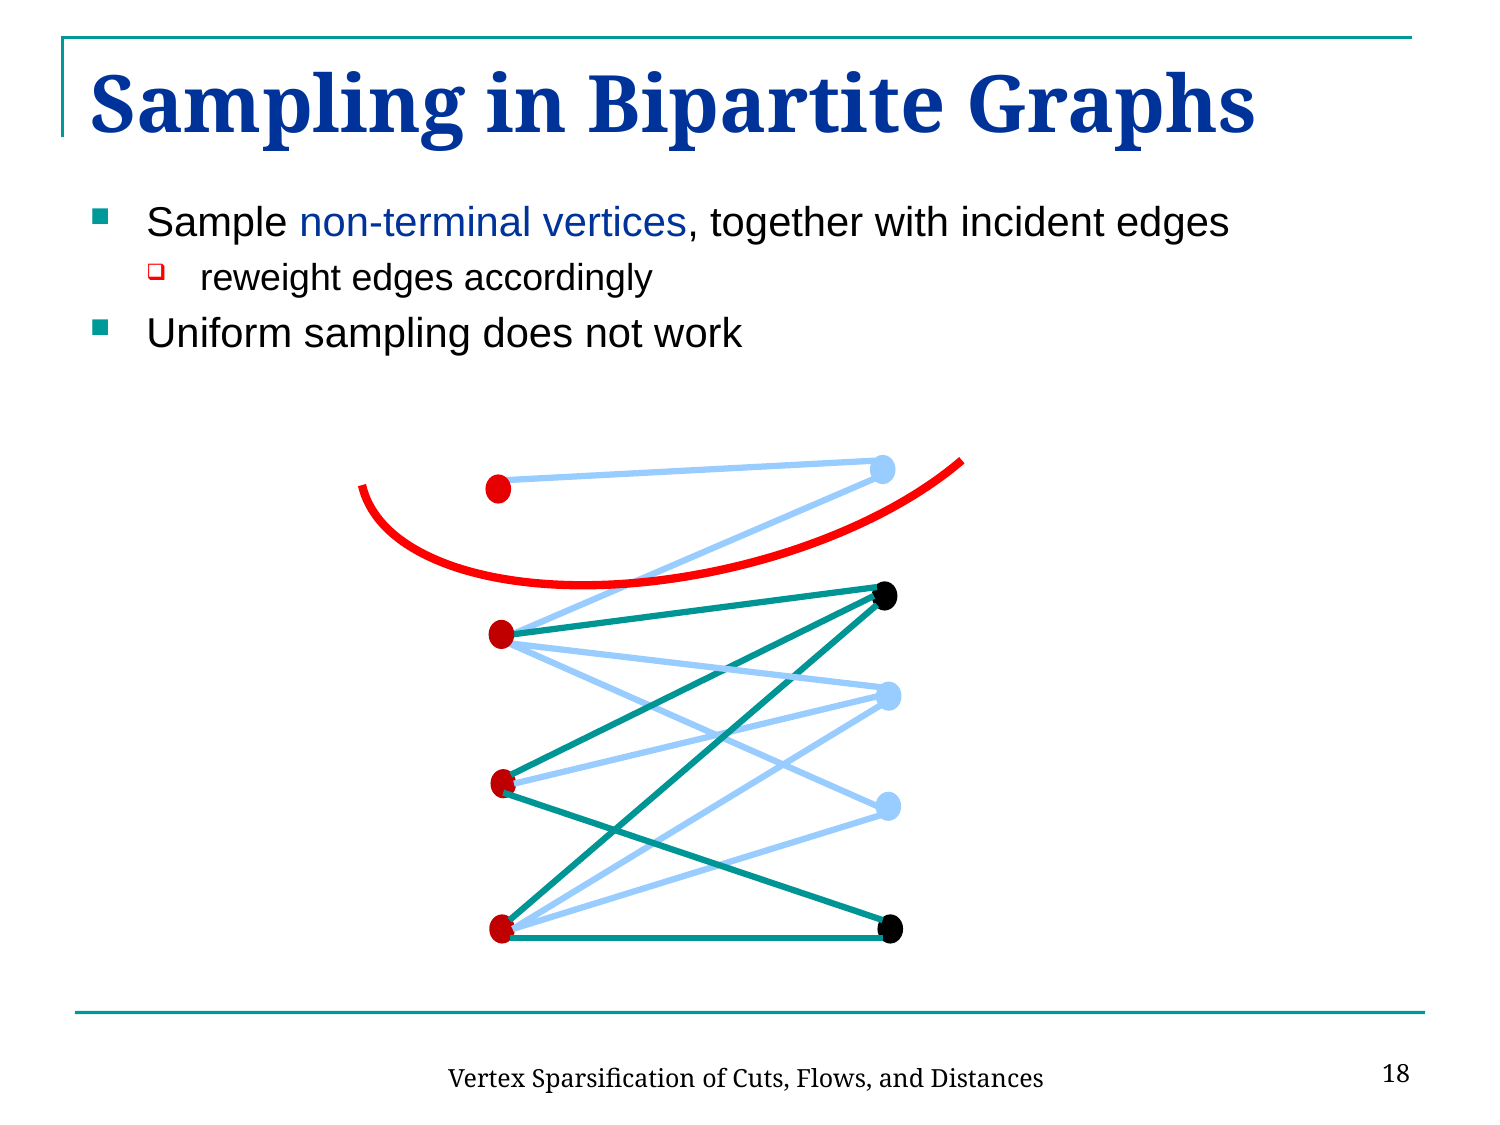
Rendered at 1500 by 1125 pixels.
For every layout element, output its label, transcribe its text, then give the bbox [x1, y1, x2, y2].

slide_number 18 [1074, 1024, 1425, 1100]
text_box [488, 619, 503, 649]
text_box [490, 769, 502, 798]
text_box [503, 795, 883, 921]
list Sample non-terminal vertices, together with incident edges reweight edges accordingly Uniform sampling does not work [75, 187, 1425, 1006]
text_box [883, 681, 902, 711]
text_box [511, 489, 876, 586]
footer Vertex Sparsification of Cuts, Flows, and Distances [391, 1025, 1074, 1100]
text_box [361, 410, 963, 581]
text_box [508, 643, 882, 688]
text_box [883, 914, 904, 944]
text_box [505, 460, 876, 481]
text_box [489, 915, 510, 944]
title Sampling in Bipartite Graphs [75, 45, 1425, 163]
text_box [880, 581, 898, 611]
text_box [511, 586, 878, 635]
text_box [885, 791, 902, 821]
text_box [509, 695, 878, 794]
